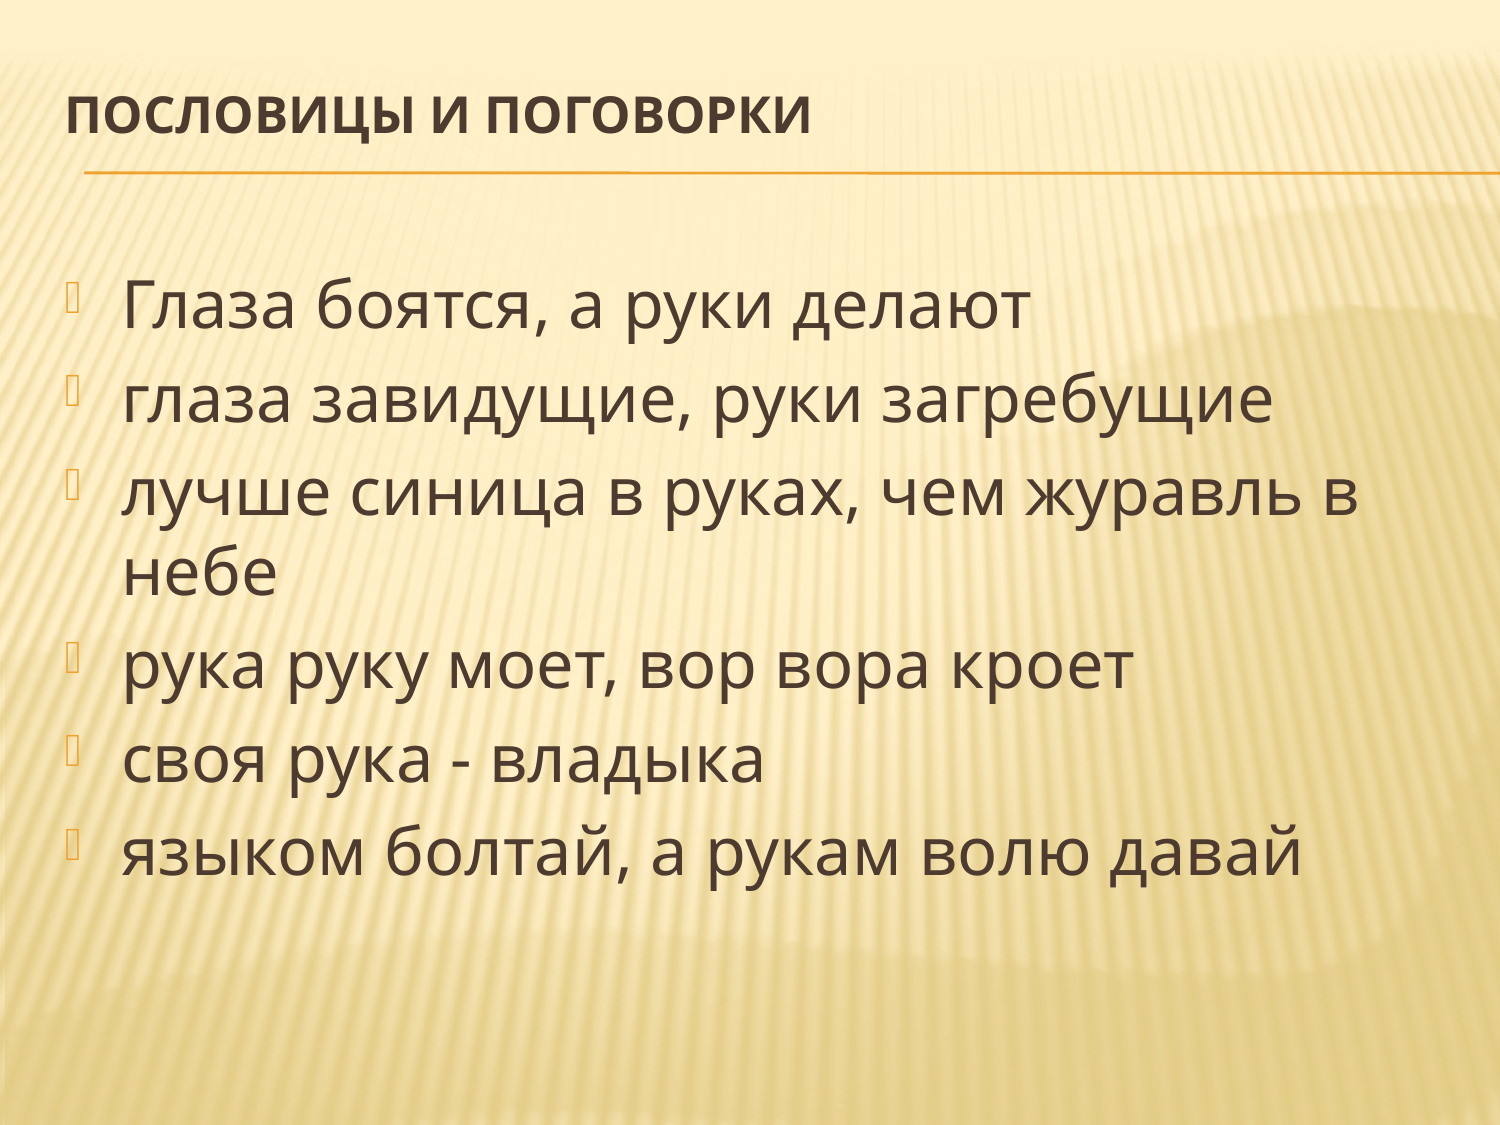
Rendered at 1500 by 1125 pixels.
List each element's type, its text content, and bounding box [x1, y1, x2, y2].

list Глаза боятся, а руки делают глаза завидущие, руки загребущие лучше синица в руках, чем журавль в небе рука руку моет, вор вора кроет своя рука - владыка языком болтай, а рукам волю давай [50, 254, 1475, 998]
title Пословицы и поговорки [50, 75, 1475, 213]
